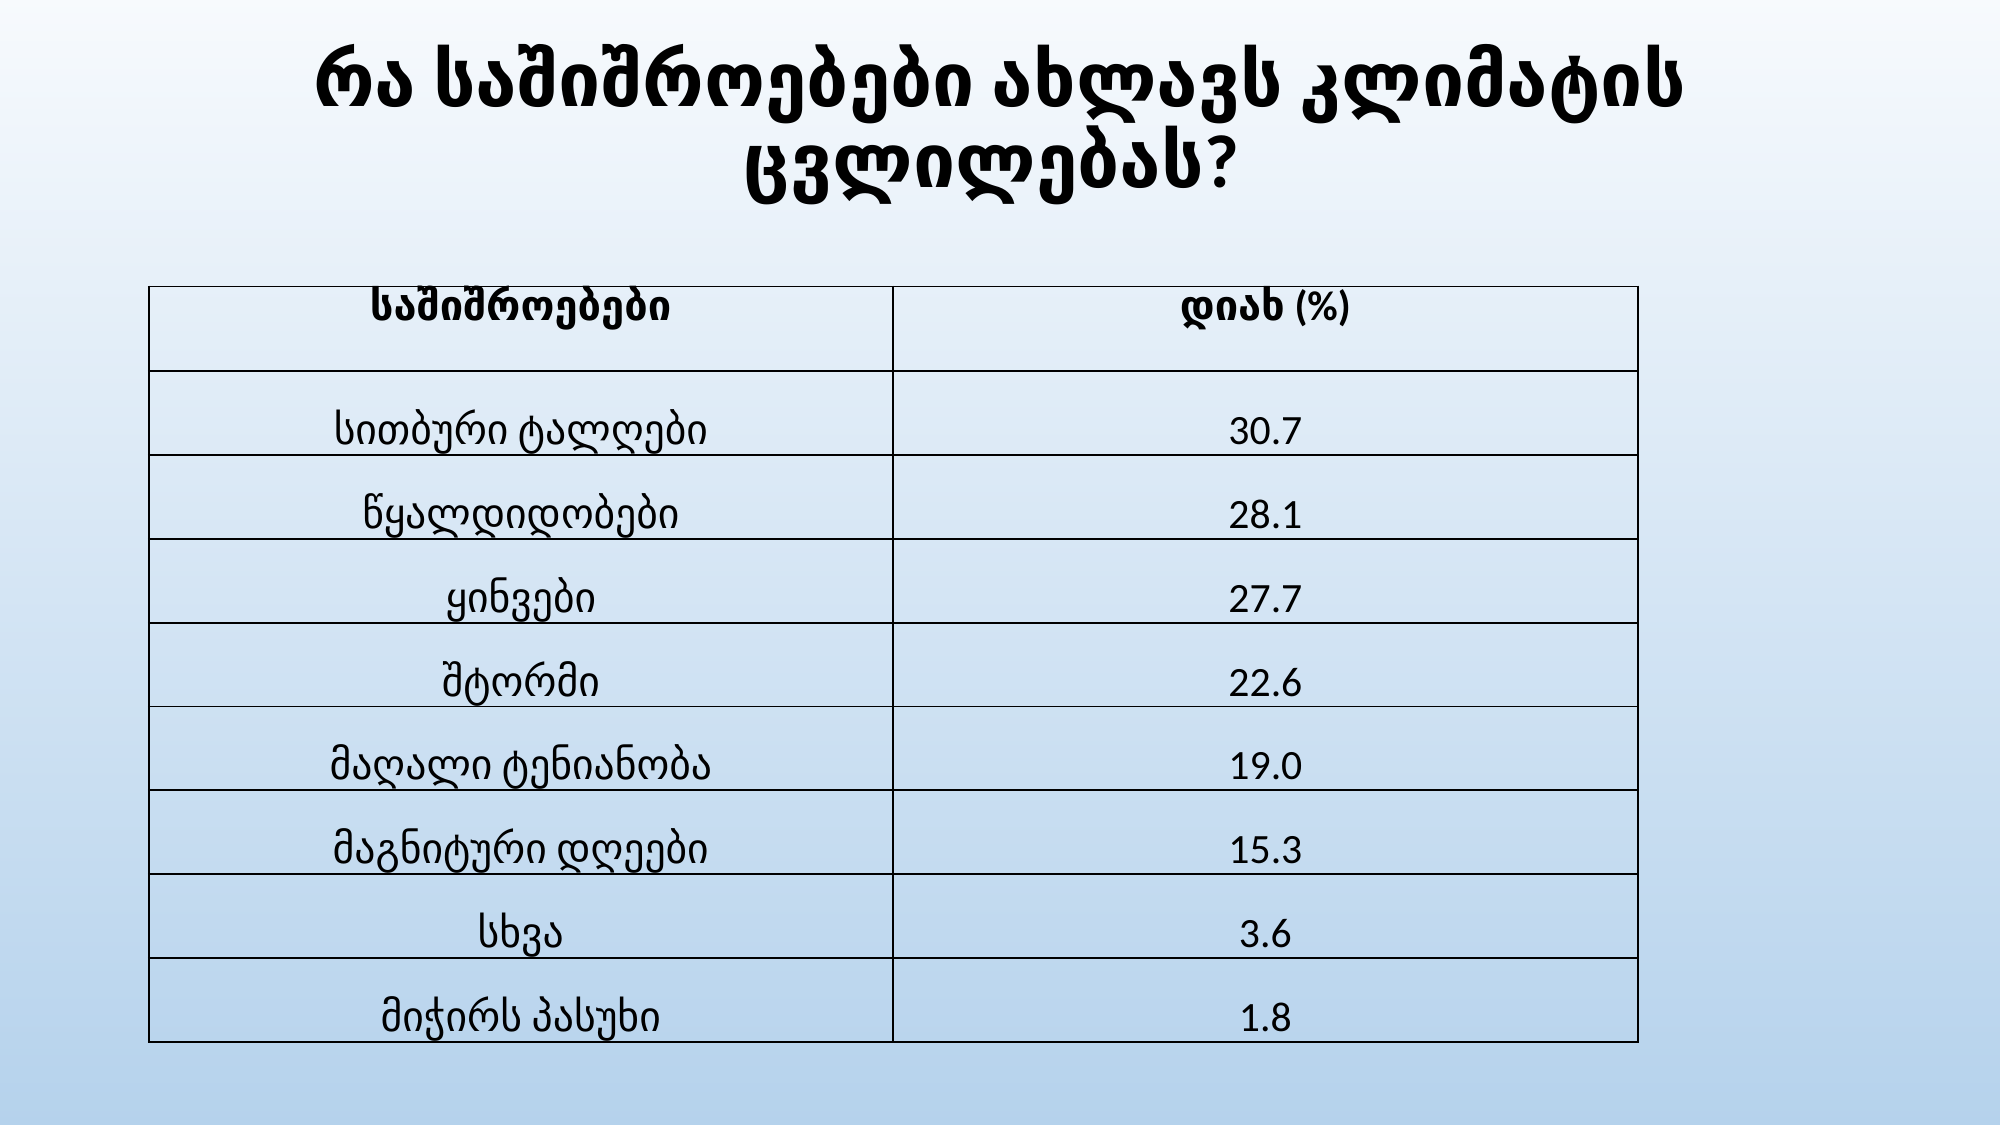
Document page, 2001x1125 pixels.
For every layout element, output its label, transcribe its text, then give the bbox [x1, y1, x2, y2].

table_header დიახ (%) [894, 287, 1637, 370]
table_cell მაღალი ტენიანობა [150, 707, 892, 789]
table_cell სხვა [150, 875, 892, 957]
table_cell ყინვები [150, 540, 892, 622]
table_cell წყალდიდობები [150, 456, 892, 538]
table_cell 27.7 [894, 540, 1637, 622]
table_cell 28.1 [894, 456, 1637, 538]
table_cell 19.0 [894, 707, 1637, 789]
title რა საშიშროებები ახლავს კლიმატის ცვლილებას? [137, 25, 1863, 221]
table_cell 30.7 [894, 372, 1637, 454]
table_cell 22.6 [894, 624, 1637, 706]
table_header საშიშროებები [150, 287, 892, 370]
table_cell სითბური ტალღები [150, 372, 892, 454]
table_cell მიჭირს პასუხი [150, 959, 892, 1041]
table_cell 15.3 [894, 791, 1637, 873]
table_cell 1.8 [894, 959, 1637, 1041]
table_cell მაგნიტური დღეები [150, 791, 892, 873]
table_cell შტორმი [150, 624, 892, 706]
table_cell 3.6 [894, 875, 1637, 957]
